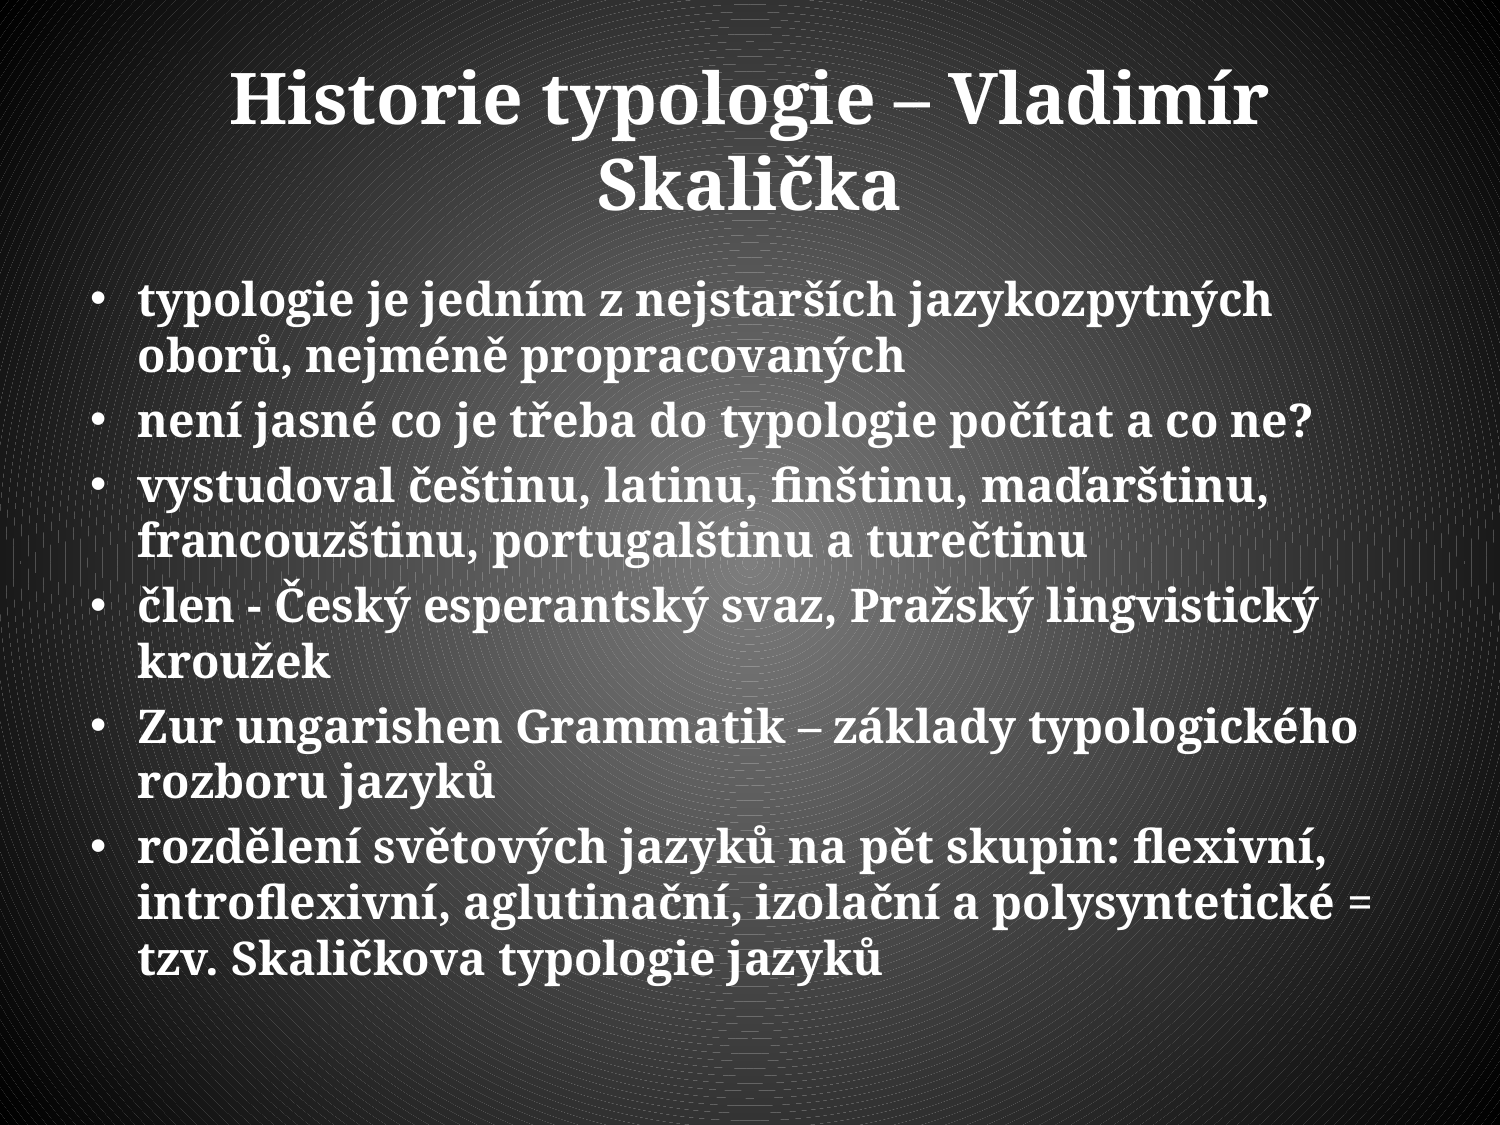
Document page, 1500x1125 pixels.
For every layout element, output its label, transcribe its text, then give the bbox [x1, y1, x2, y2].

list typologie je jedním z nejstarších jazykozpytných oborů, nejméně propracovaných není jasné co je třeba do typologie počítat a co ne? vystudoval češtinu, latinu, finštinu, maďarštinu, francouzštinu, portugalštinu a turečtinu člen - Český esperantský svaz, Pražský lingvistický kroužek Zur ungarishen Grammatik – základy typologického rozboru jazyků rozdělení světových jazyků na pět skupin: flexivní, introflexivní, aglutinační, izolační a polysyntetické = tzv. Skaličkova typologie jazyků [75, 262, 1425, 1005]
title Historie typologie – Vladimír Skalička [75, 45, 1425, 233]
